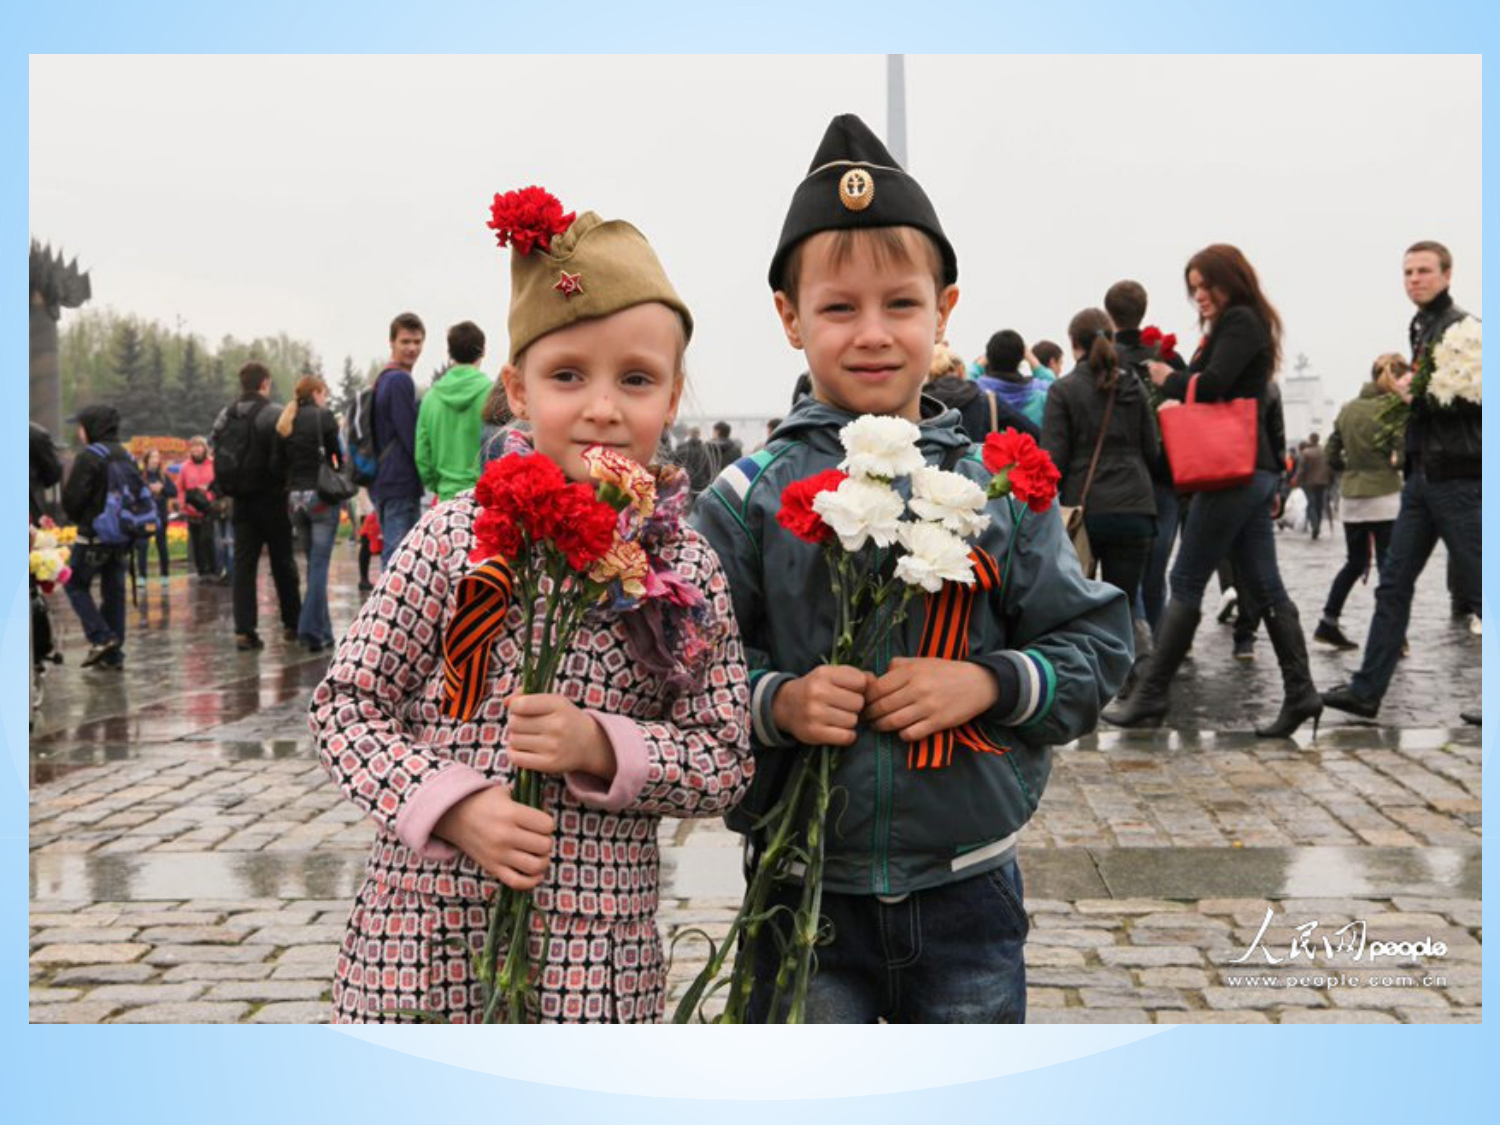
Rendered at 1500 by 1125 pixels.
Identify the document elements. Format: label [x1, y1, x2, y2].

list [29, 54, 1482, 1024]
